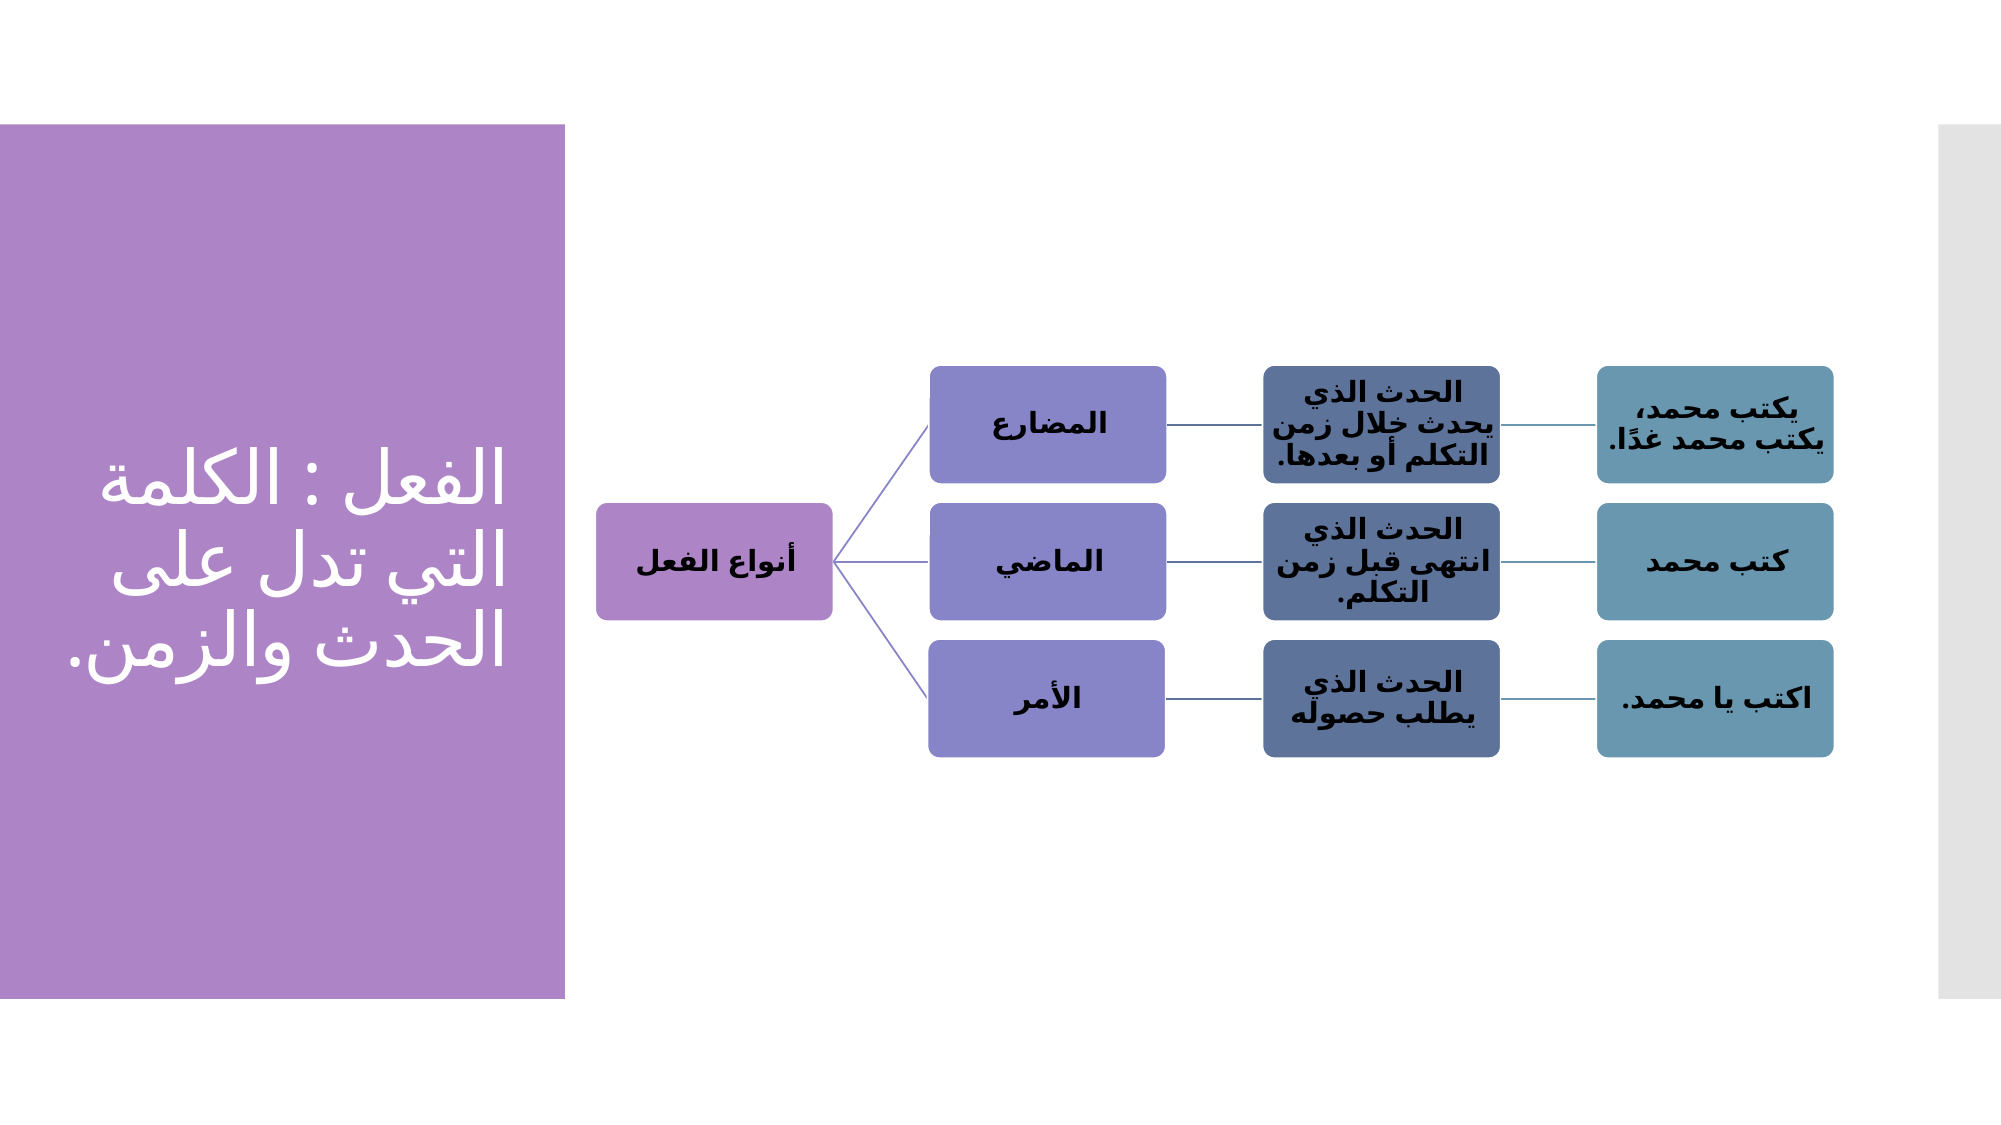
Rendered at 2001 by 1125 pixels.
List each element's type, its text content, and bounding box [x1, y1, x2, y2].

title الفعل : الكلمة التي تدل على الحدث والزمن. [41, 184, 525, 940]
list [595, 141, 1835, 982]
